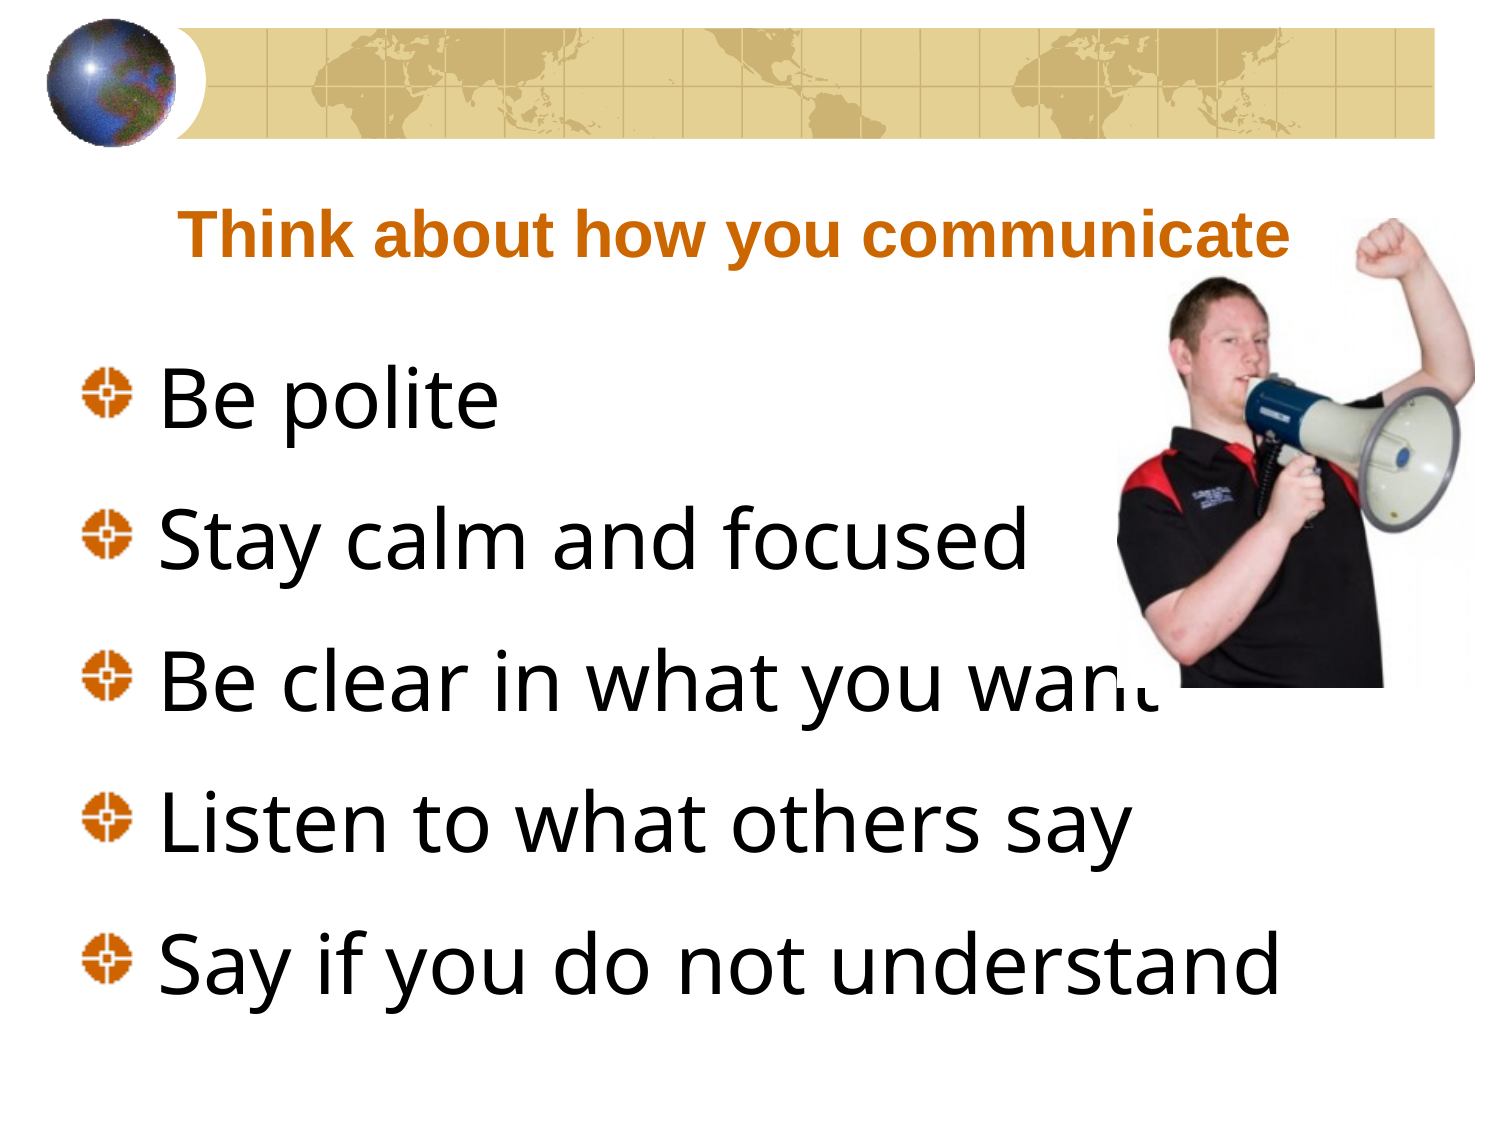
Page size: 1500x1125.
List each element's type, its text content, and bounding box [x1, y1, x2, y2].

picture [77, 648, 136, 708]
picture [77, 931, 136, 991]
picture [1116, 218, 1476, 688]
list Be polite Stay calm and focused Be clear in what you want Listen to what others say Say if you do not understand [62, 337, 1425, 1125]
picture [77, 365, 136, 425]
picture [77, 790, 136, 849]
picture [77, 507, 136, 566]
picture [42, 14, 190, 151]
title Think about how you communicate [162, 137, 1463, 325]
